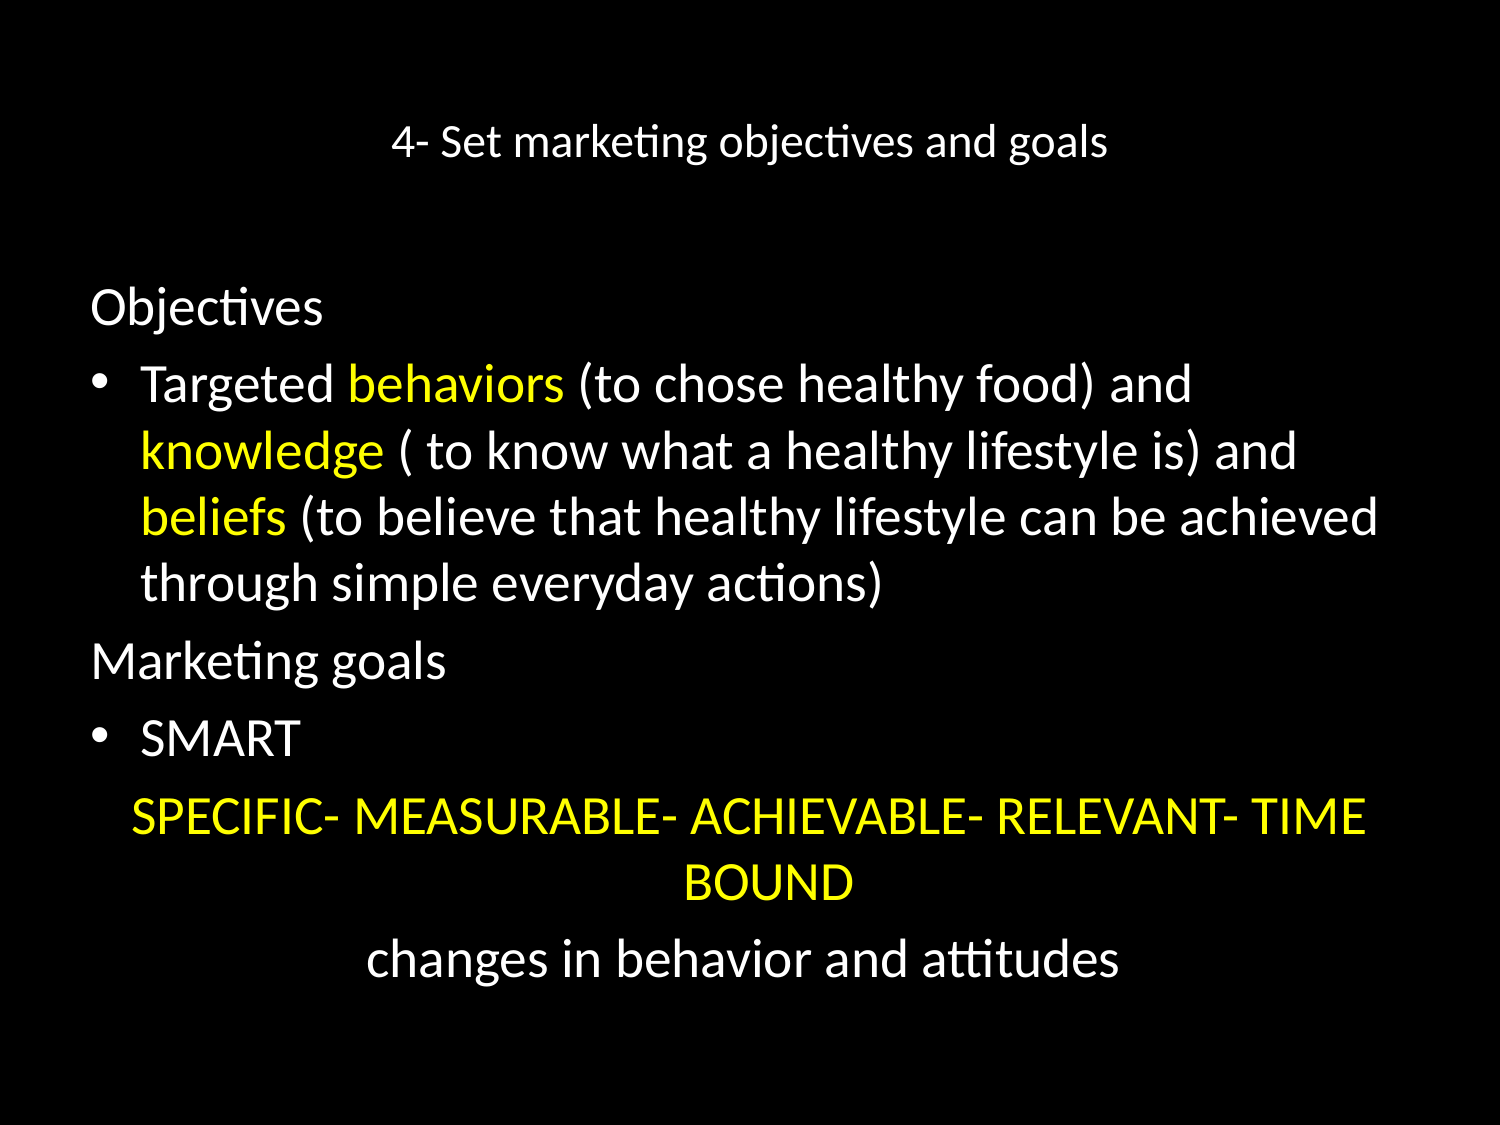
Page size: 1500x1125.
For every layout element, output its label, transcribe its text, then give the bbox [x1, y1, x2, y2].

title 4- Set marketing objectives and goals [75, 45, 1425, 233]
list Objectives Targeted behaviors (to chose healthy food) and knowledge ( to know what a healthy lifestyle is) and beliefs (to believe that healthy lifestyle can be achieved through simple everyday actions) Marketing goals SMART SPECIFIC- MEASURABLE- ACHIEVABLE- RELEVANT- TIME BOUND changes in behavior and attitudes [75, 262, 1425, 1005]
